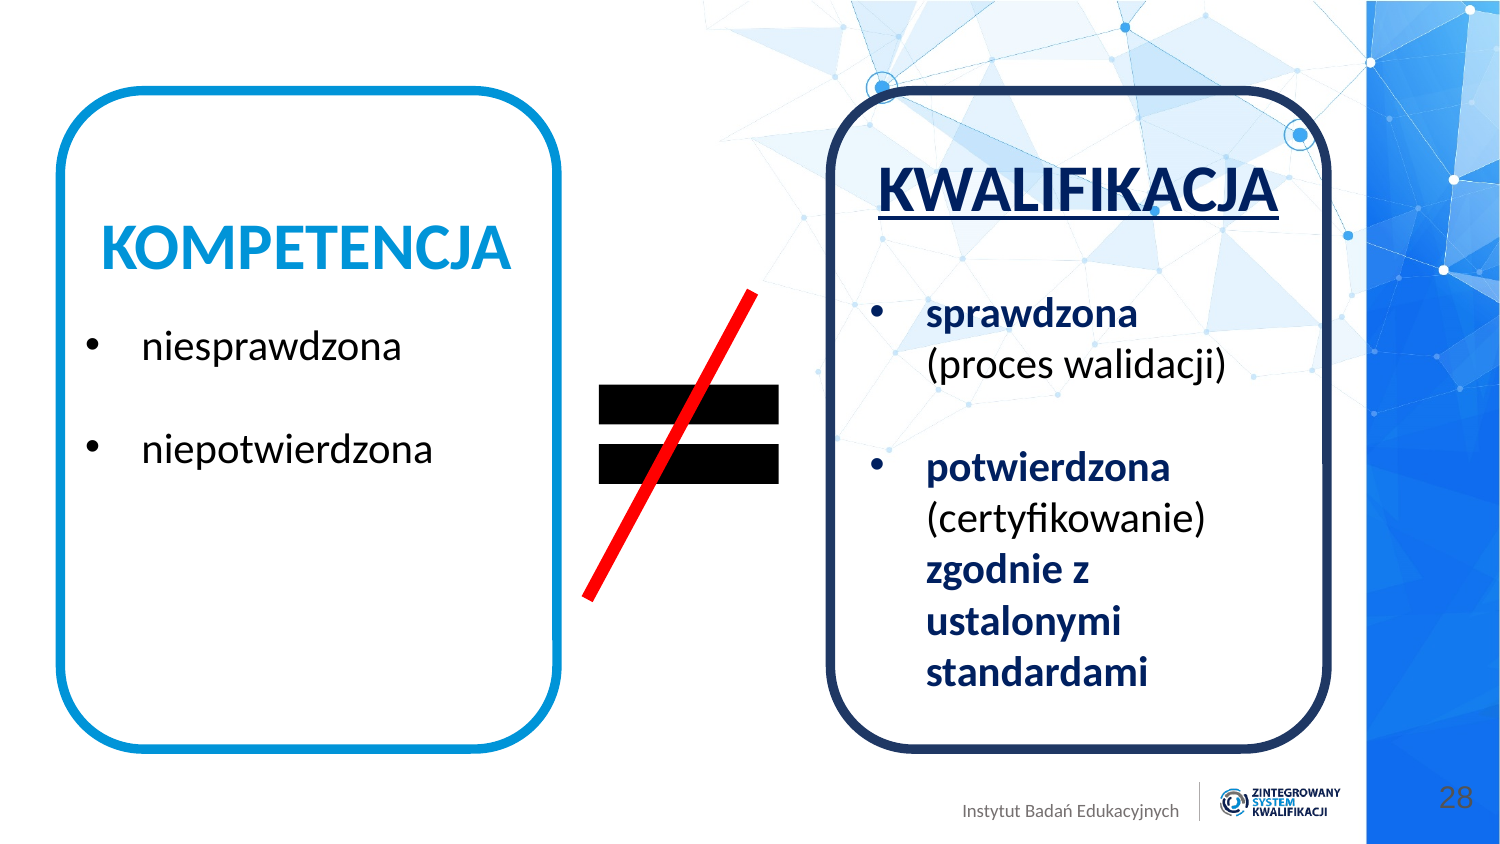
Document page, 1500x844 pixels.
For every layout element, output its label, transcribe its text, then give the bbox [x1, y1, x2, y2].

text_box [60, 90, 1328, 750]
picture [409, 0, 1500, 844]
text_box 28 [1395, 763, 1486, 828]
